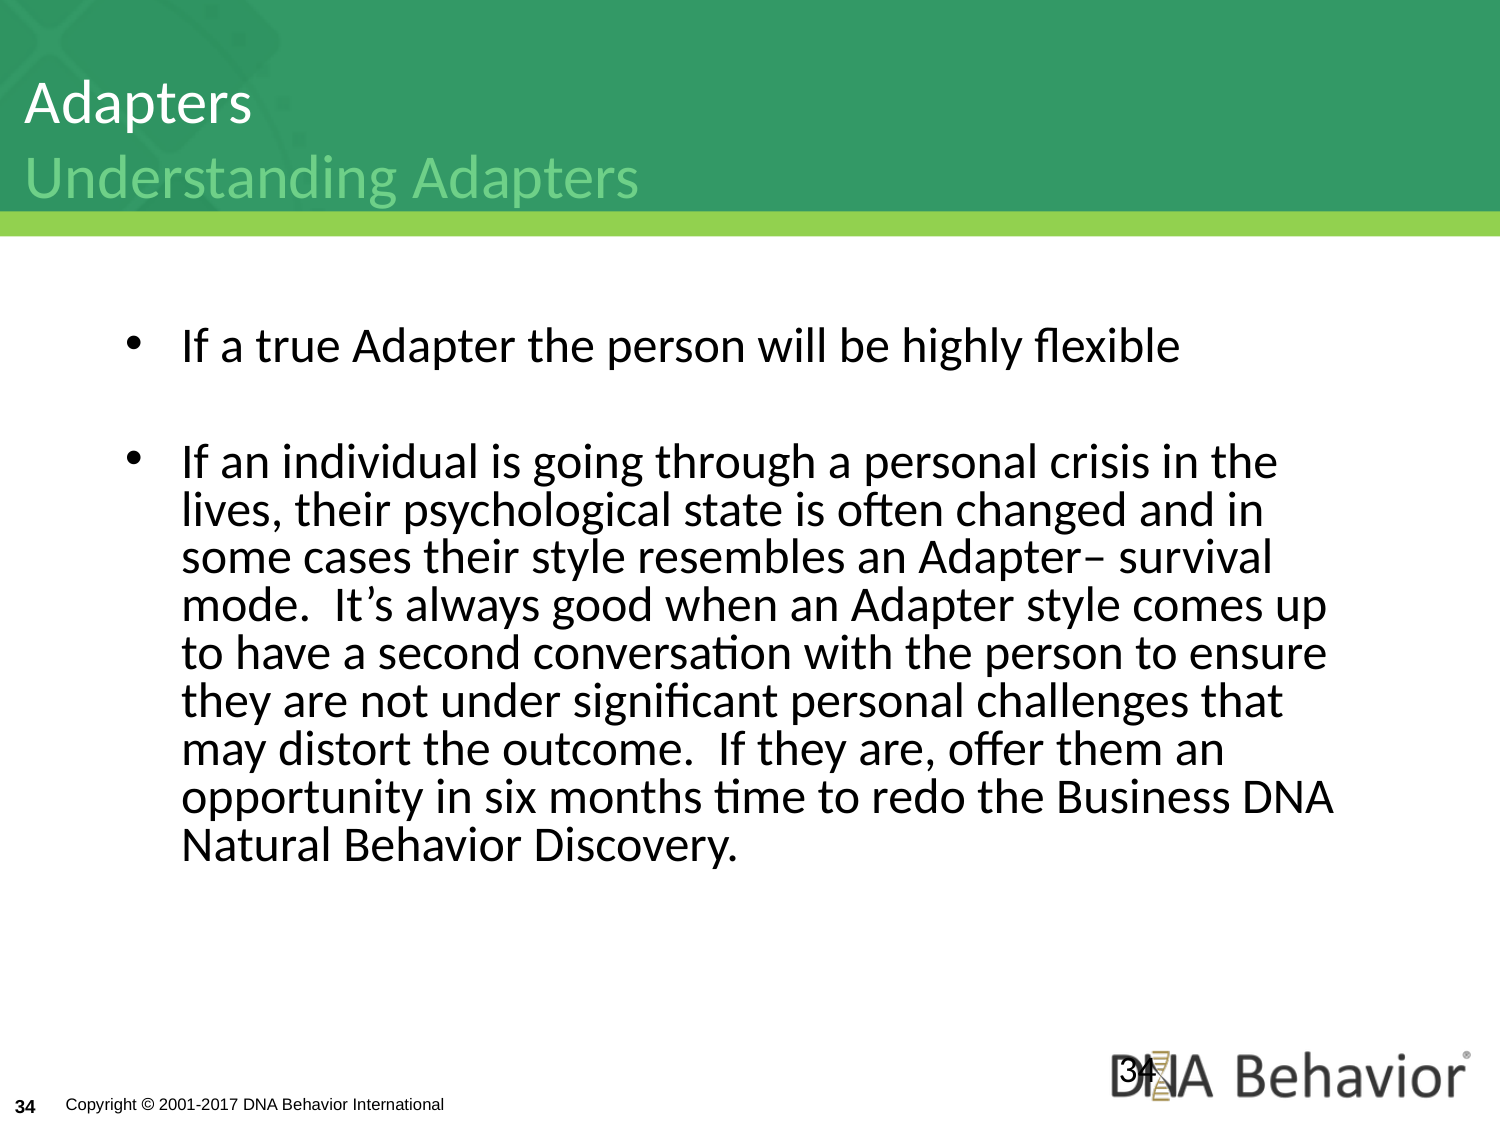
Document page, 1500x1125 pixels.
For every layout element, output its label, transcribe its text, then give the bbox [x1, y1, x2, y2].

slide_number 34 [962, 1037, 1313, 1098]
title Adapters Understanding Adapters [24, 99, 1500, 172]
list If a true Adapter the person will be highly flexible If an individual is going through a personal crisis in the lives, their psychological state is often changed and in some cases their style resembles an Adapter– survival mode. It’s always good when an Adapter style comes up to have a second conversation with the person to ensure they are not under significant personal challenges that may distort the outcome. If they are, offer them an opportunity in six months time to redo the Business DNA Natural Behavior Discovery. [125, 316, 1370, 598]
picture [1106, 1049, 1475, 1103]
